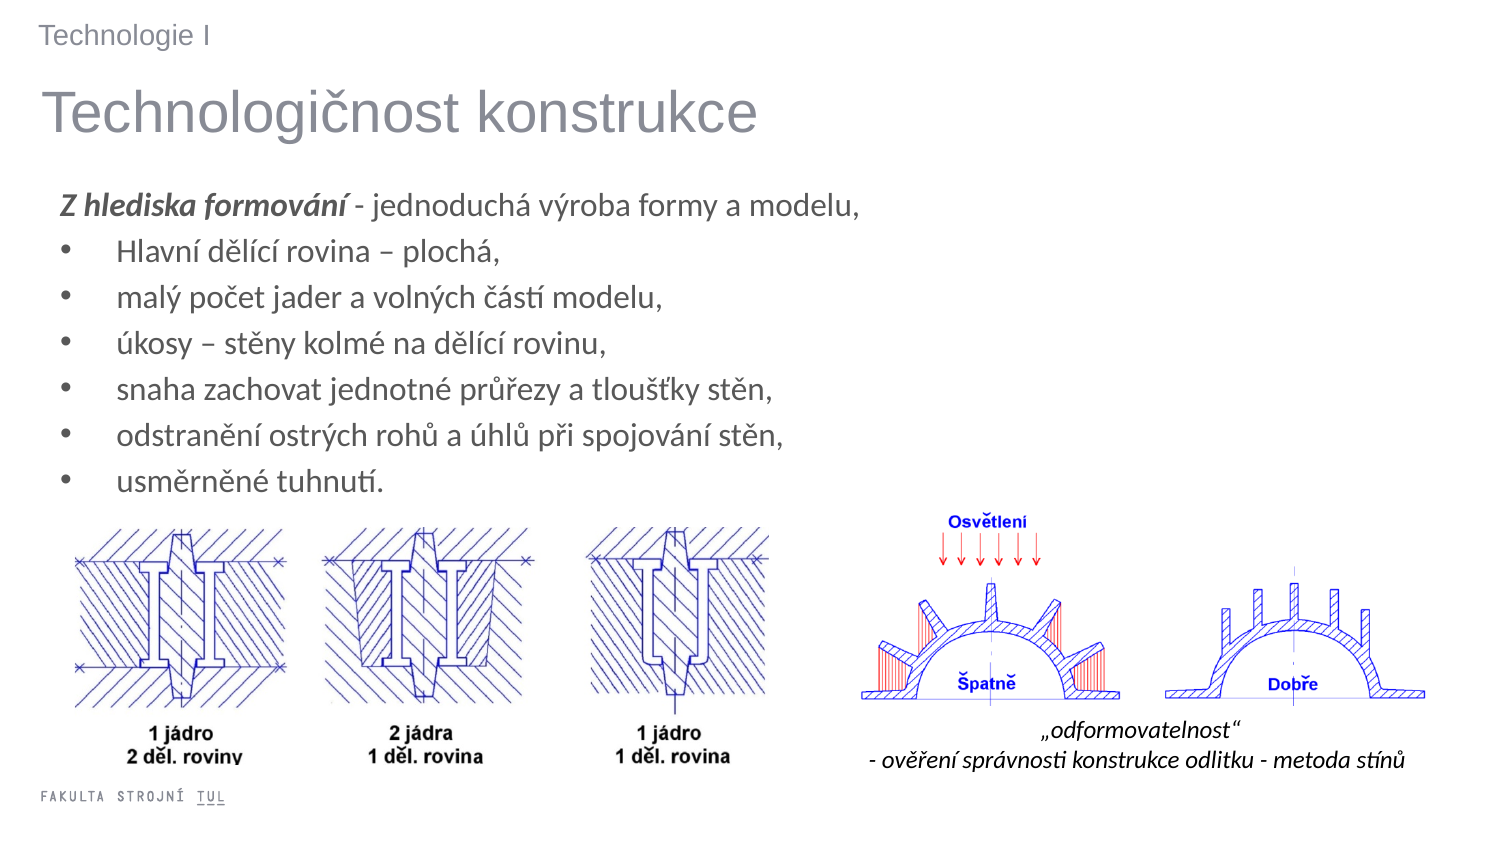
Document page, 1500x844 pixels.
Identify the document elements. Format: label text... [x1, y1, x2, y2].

picture [853, 505, 1435, 706]
text_box „odformovatelnost“ - ověření správnosti konstrukce odlitku - metoda stínů [853, 706, 1434, 781]
list Technologie I [18, 15, 1260, 76]
text_box Technologičnost konstrukce [41, 58, 1282, 148]
list Z hlediska formování - jednoduchá výroba formy a modelu, Hlavní dělící rovina – plochá, malý počet jader a volných částí modelu, úkosy – stěny kolmé na dělící rovinu, snaha zachovat jednotné průřezy a tloušťky stěn, odstranění ostrých rohů a úhlů při spojování stěn, usměrněné tuhnutí. [40, 162, 1460, 819]
picture [74, 526, 770, 765]
